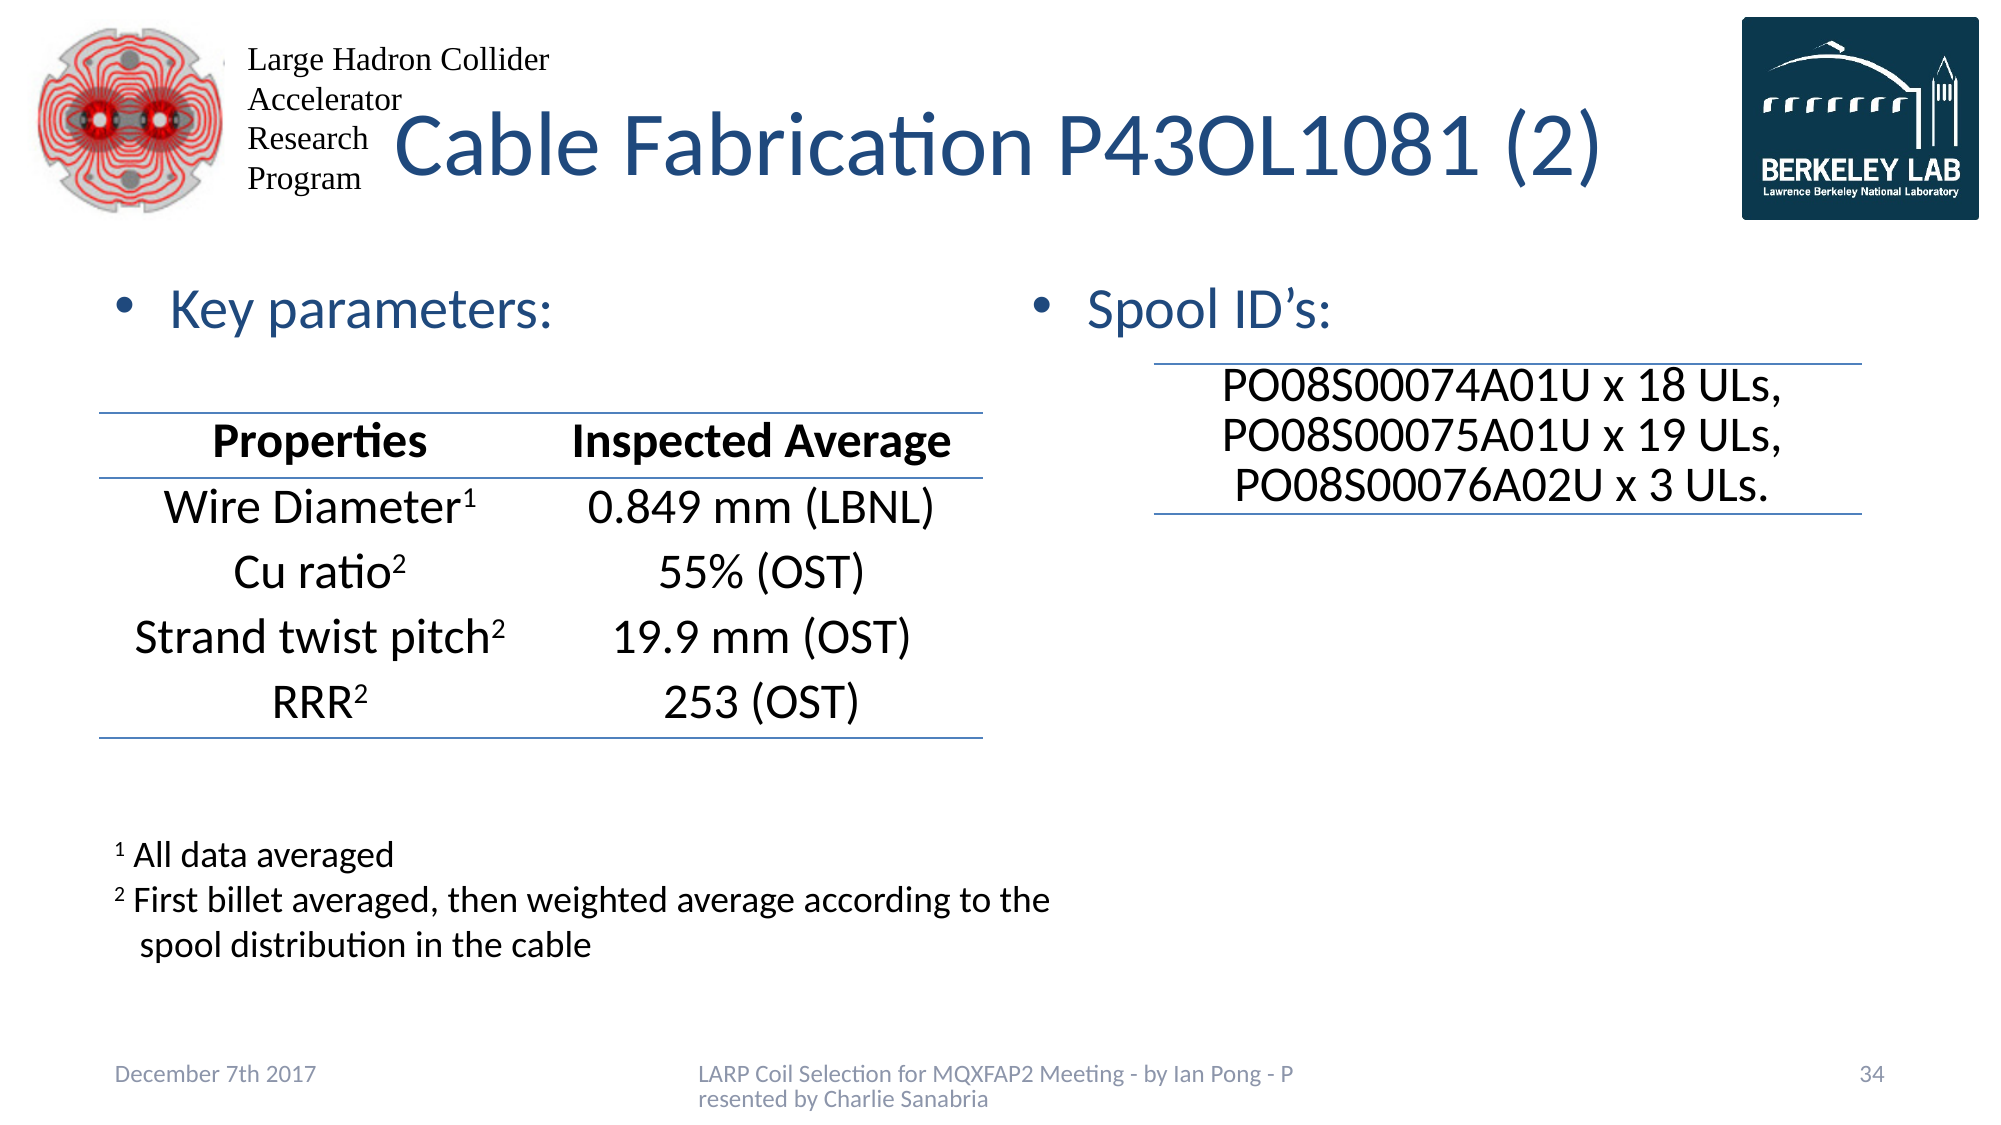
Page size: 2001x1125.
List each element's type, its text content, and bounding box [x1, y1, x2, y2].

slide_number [99, 1042, 567, 1103]
footer LARP Coil Selection for MQXFAP2 Meeting - by Ian Pong - Presented by Charlie Sanabria [683, 1042, 1317, 1103]
text_box 1 All data averaged 2 First billet averaged, then weighted average according to the spool distribution in the cable [983, 822, 1095, 972]
table_header PO08S00074A01U x 18 ULs, [1154, 365, 1862, 414]
list Spool ID’s: [1016, 262, 1900, 1005]
picture [17, 17, 225, 225]
picture [1742, 17, 1979, 220]
table_cell PO08S00076A02U x 3 ULs. [1154, 464, 1862, 513]
text_box Key parameters: [99, 262, 983, 1005]
slide_number 34 [1433, 1042, 1900, 1103]
table_cell PO08S00075A01U x 19 ULs, [1154, 414, 1862, 464]
title Cable Fabrication P43OL1081 (2) [99, 45, 1900, 233]
